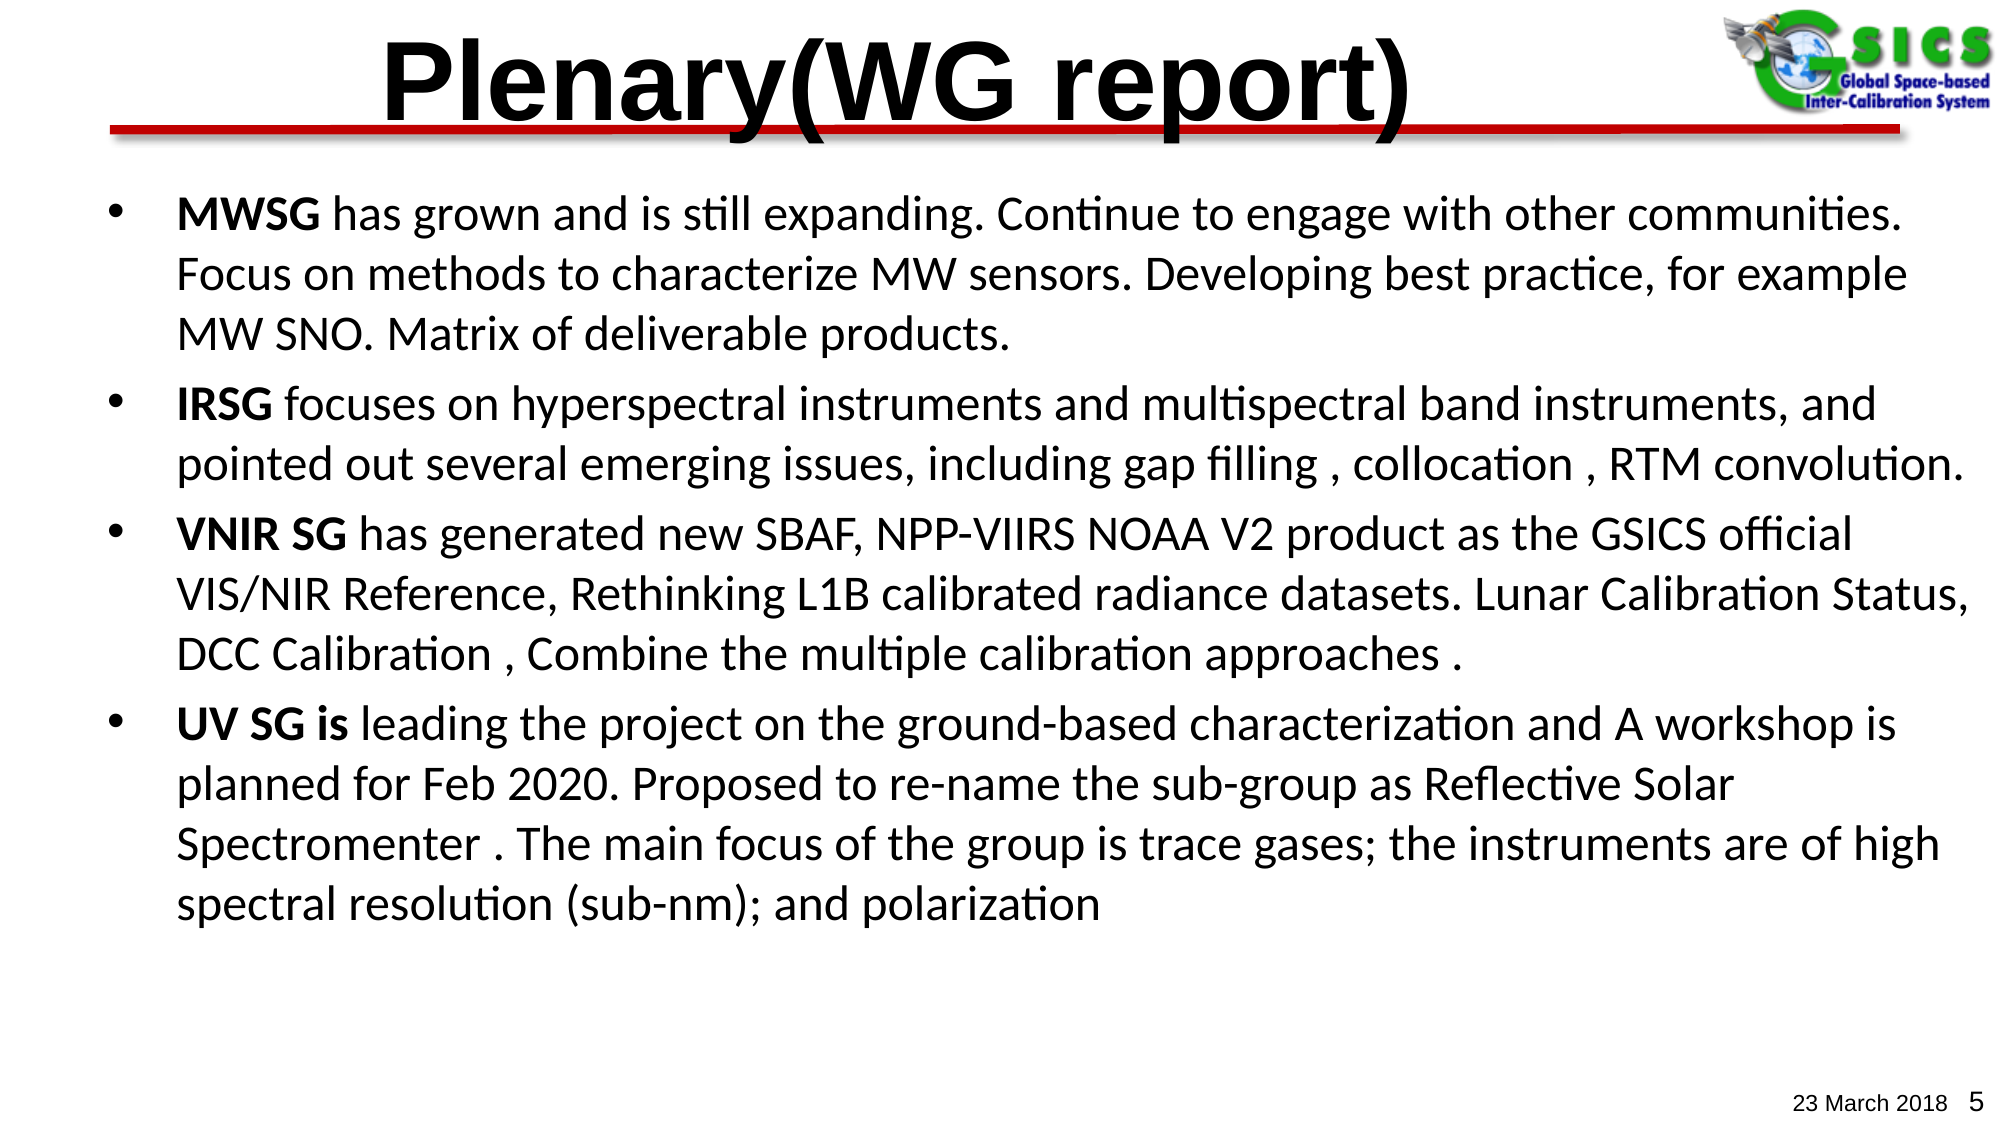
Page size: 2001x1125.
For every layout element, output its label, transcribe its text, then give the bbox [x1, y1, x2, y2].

title Plenary(WG report) [0, 0, 1798, 129]
list MWSG has grown and is still expanding. Continue to engage with other communities. Focus on methods to characterize MW sensors. Developing best practice, for example MW SNO. Matrix of deliverable products. IRSG focuses on hyperspectral instruments and multispectral band instruments, and pointed out several emerging issues, including gap filling , collocation , RTM convolution. VNIR SG has generated new SBAF, NPP-VIIRS NOAA V2 product as the GSICS official VIS/NIR Reference, Rethinking L1B calibrated radiance datasets. Lunar Calibration Status, DCC Calibration , Combine the multiple calibration approaches . UV SG is leading the project on the ground-based characterization and A workshop is planned for Feb 2020. Proposed to re-name the sub-group as Reflective Solar Spectromenter . The main focus of the group is trace gases; the instruments are of high spectral resolution (sub-nm); and polarization [91, 172, 2000, 916]
picture [1798, 2, 1998, 117]
